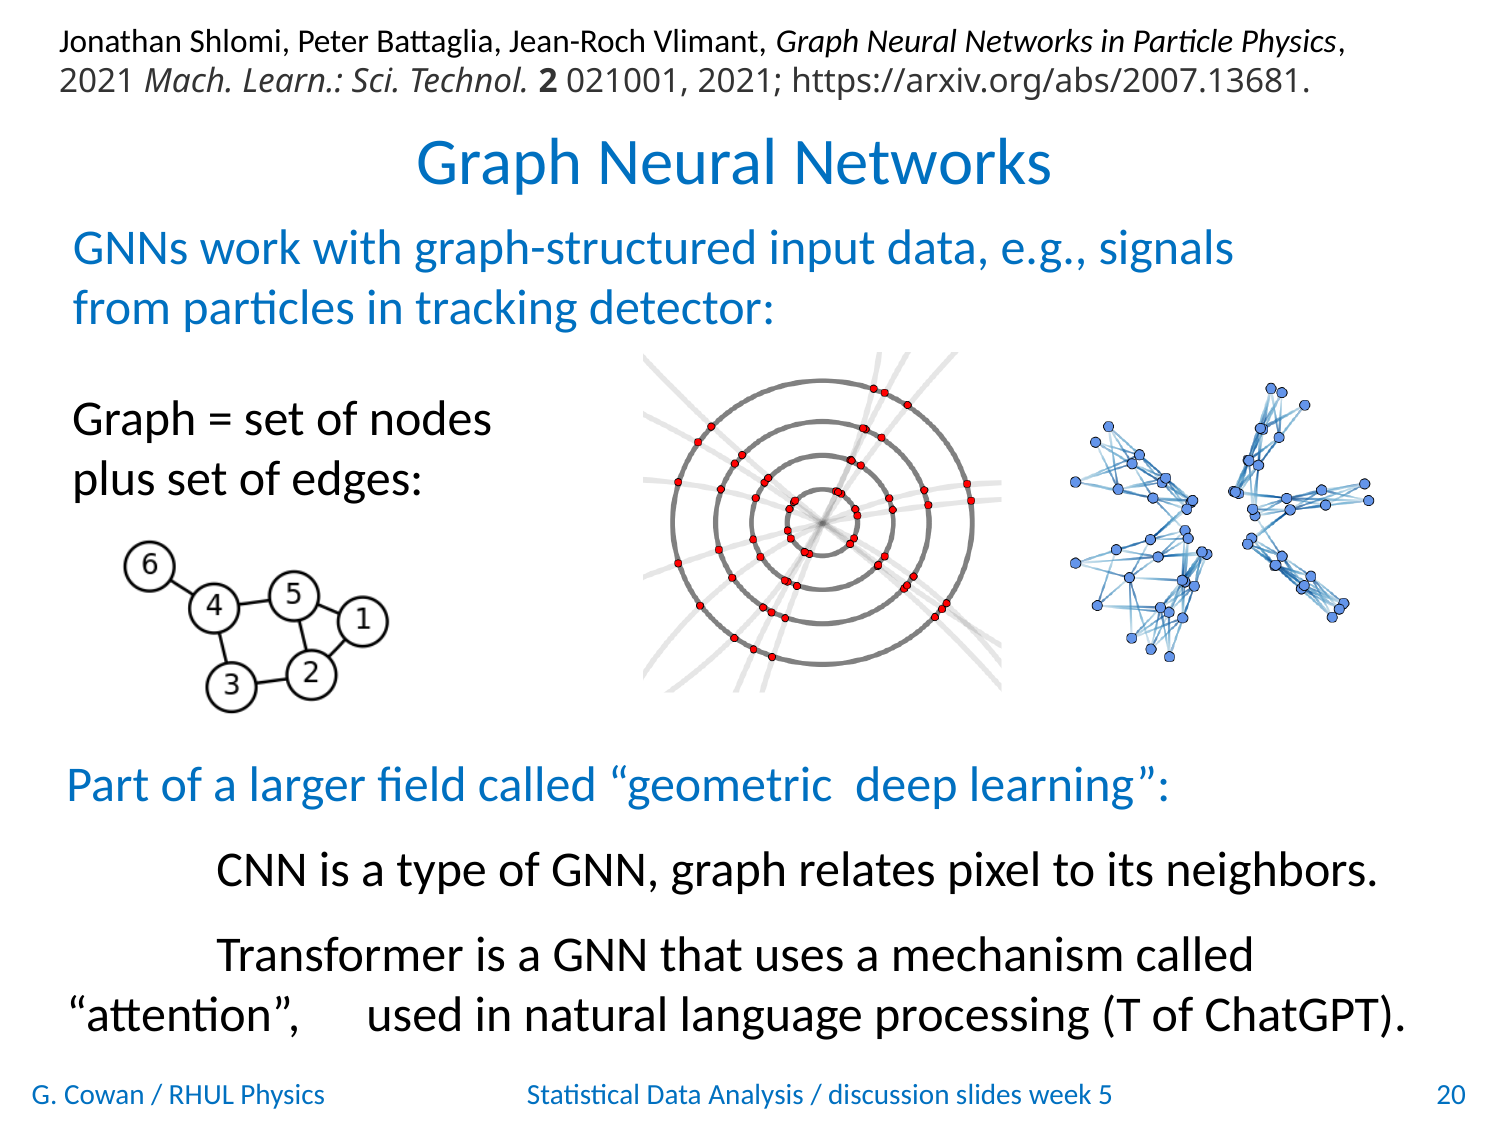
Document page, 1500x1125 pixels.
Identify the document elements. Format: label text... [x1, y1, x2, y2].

slide_number 20 [1130, 1062, 1481, 1123]
text_box Part of a larger field called “geometric deep learning”: CNN is a type of GNN, graph relates pixel to its neighbors. Transformer is a GNN that uses a mechanism called “attention”, used in natural language processing (T of ChatGPT). [51, 743, 1472, 1049]
footer Statistical Data Analysis / discussion slides week 5 [311, 1062, 1130, 1123]
picture [581, 327, 1410, 718]
text_box Jonathan Shlomi, Peter Battaglia, Jean-Roch Vlimant, Graph Neural Networks in Particle Physics, 2021 Mach. Learn.: Sci. Technol. 2 021001, 2021; https://arxiv.org/abs/2007.13681. [44, 12, 1500, 107]
slide_number G. Cowan / RHUL Physics [16, 1062, 311, 1123]
text_box Graph = set of nodes plus set of edges: [57, 377, 575, 513]
picture [120, 537, 393, 717]
text_box GNNs work with graph-structured input data, e.g., signals from particles in tracking detector: [58, 207, 1277, 342]
text_box Graph Neural Networks [150, 110, 1320, 182]
